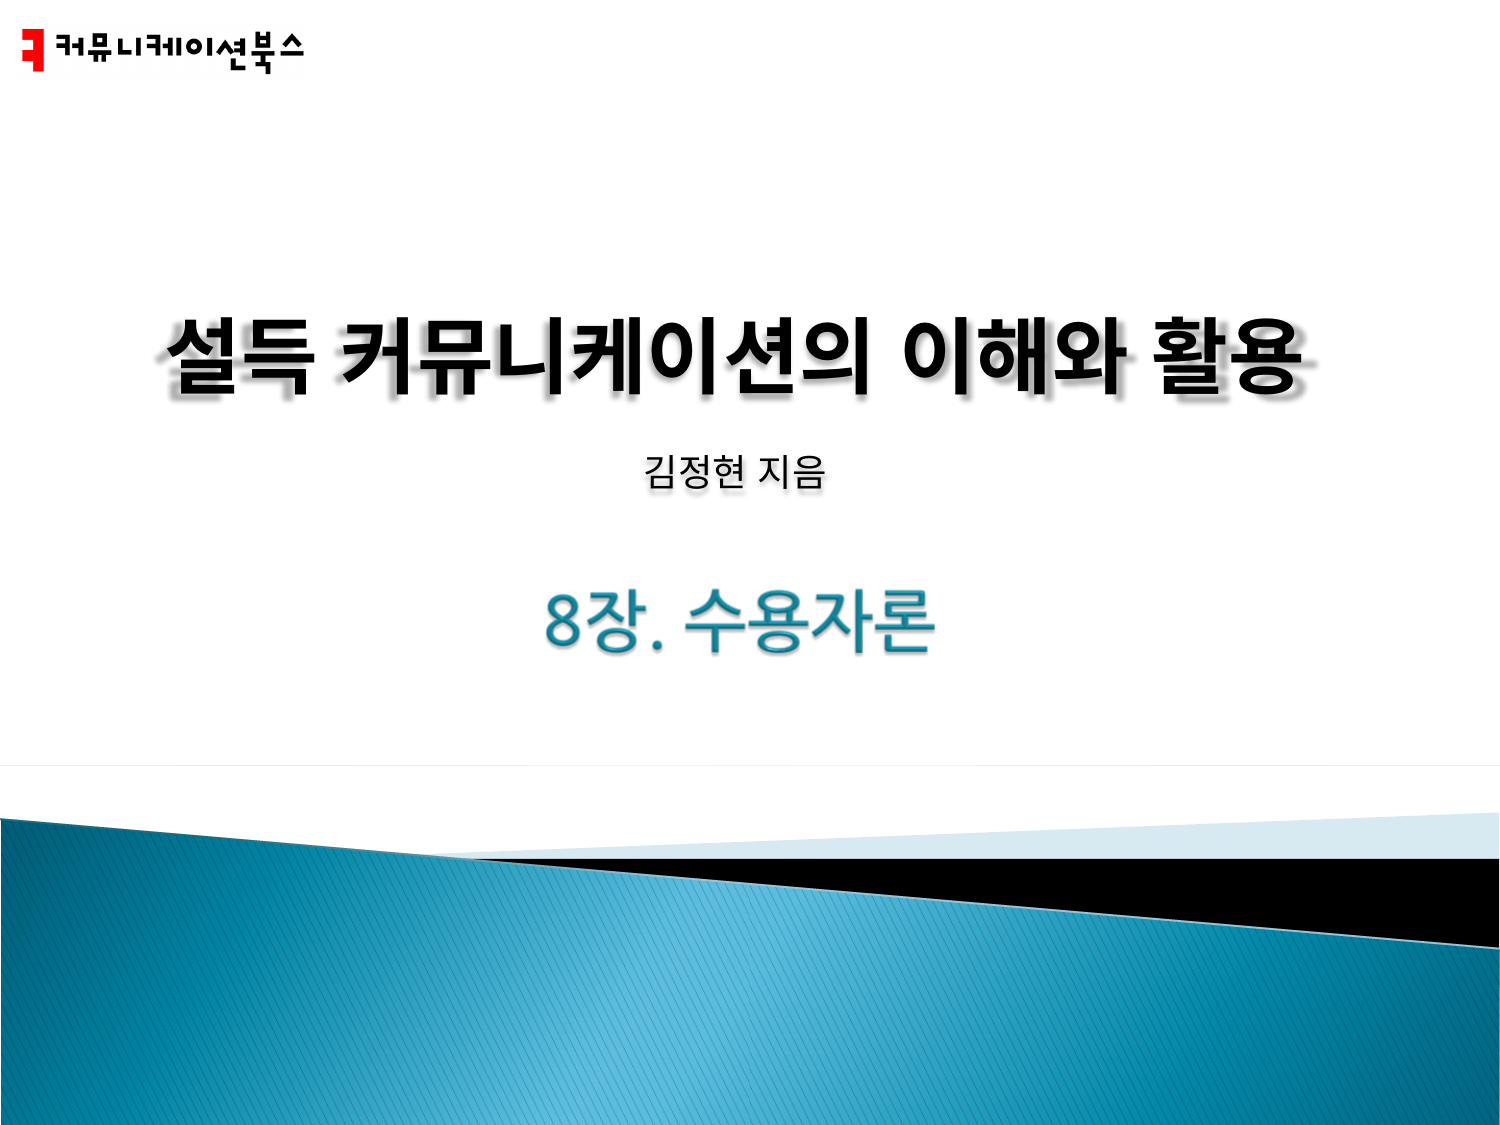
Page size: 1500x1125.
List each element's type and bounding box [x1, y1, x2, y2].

picture [15, 18, 309, 83]
picture [311, 542, 1169, 683]
picture [0, 817, 1500, 1125]
text_box [60, 273, 1410, 518]
